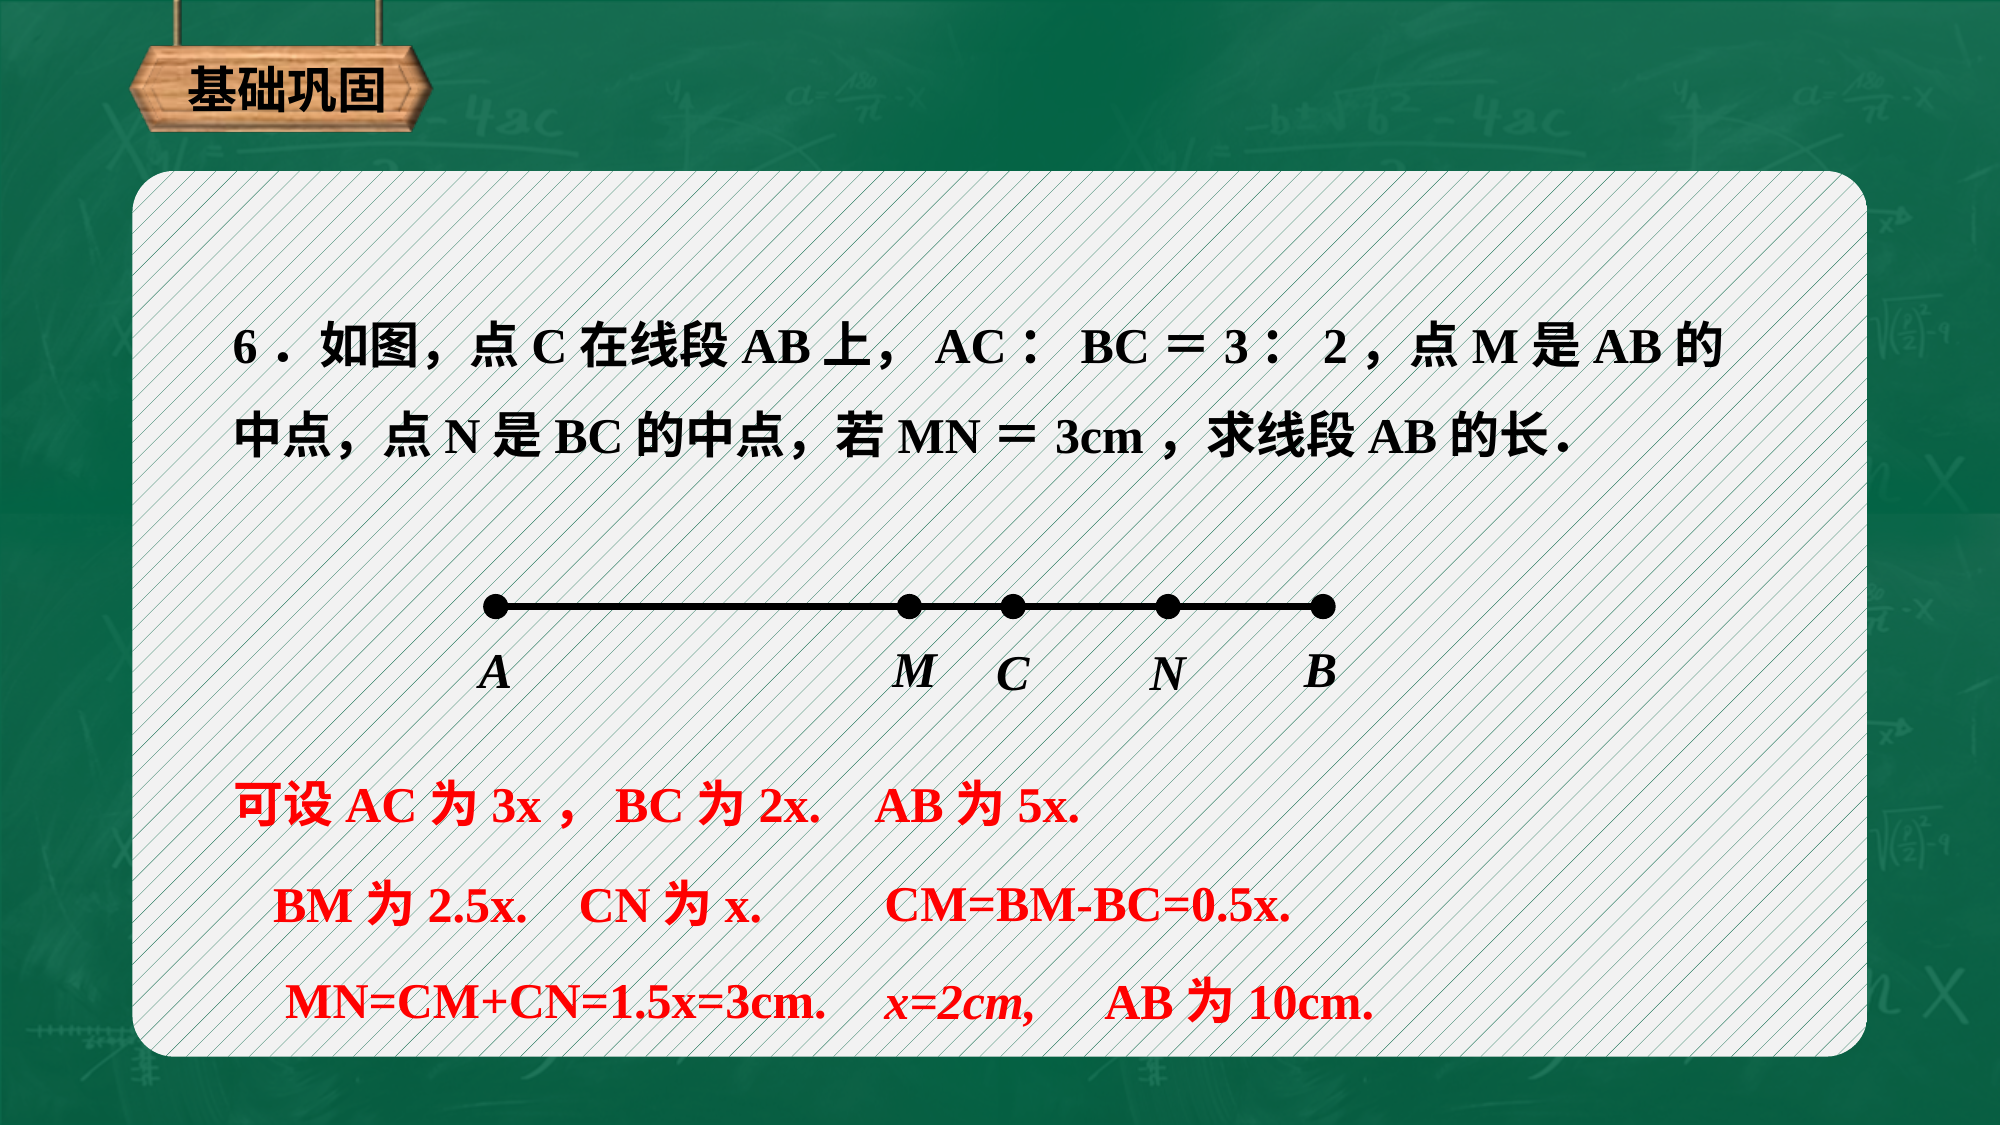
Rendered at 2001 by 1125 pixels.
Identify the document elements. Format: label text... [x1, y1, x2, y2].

text_box AB为10cm. [1089, 961, 1389, 1037]
text_box CN为x. [563, 865, 777, 940]
text_box AB为5x. [859, 765, 1095, 841]
text_box CM=BM-BC=0.5x. [869, 864, 1306, 939]
text_box 基础巩固 [172, 51, 403, 126]
text_box 可设AC为3x，BC为2x. [218, 765, 836, 841]
text_box MN=CM+CN=1.5x=3cm. [270, 960, 842, 1036]
text_box 6．如图，点C在线段AB上，AC：BC＝3：2，点M是AB的中点，点N是BC的中点，若MN＝3cm，求线段AB的长． [217, 276, 1783, 472]
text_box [463, 594, 1353, 709]
text_box x=2cm, [869, 961, 1052, 1037]
picture [3, 0, 1998, 1125]
text_box BM为2.5x. [258, 865, 543, 940]
